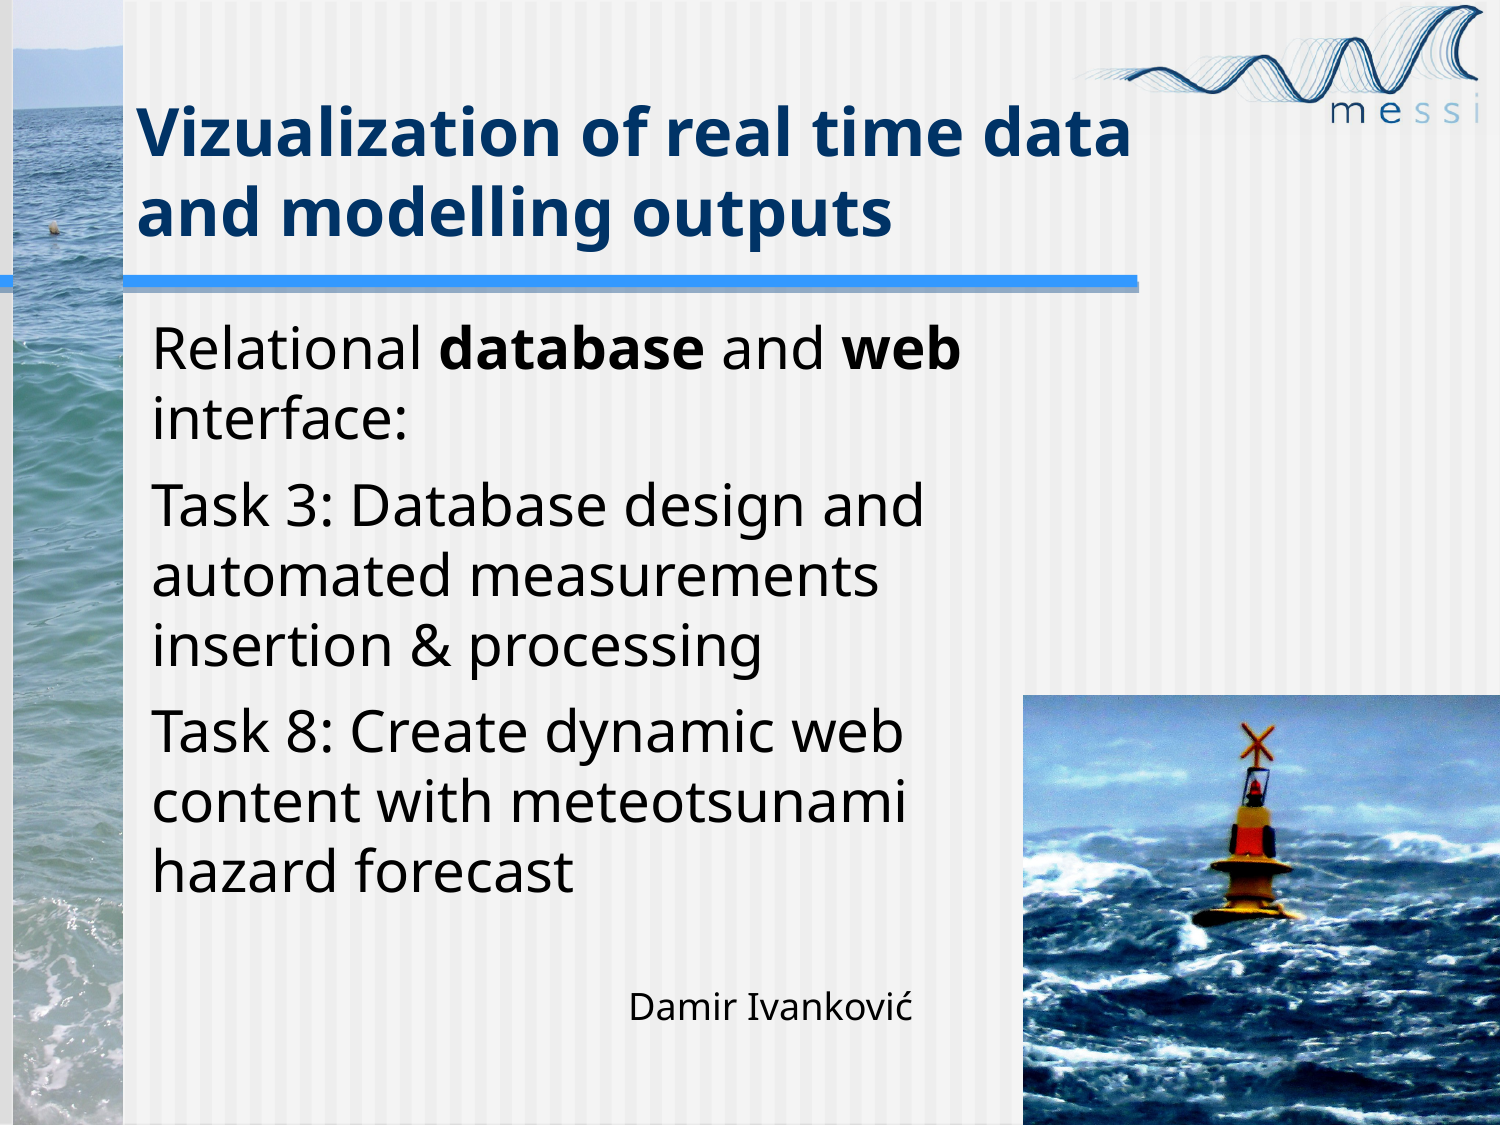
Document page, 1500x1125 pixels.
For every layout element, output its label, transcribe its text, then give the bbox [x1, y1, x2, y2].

text_box Vizualization of real time data and modelling outputs [122, 16, 1190, 257]
text_box Relational database and web interface: Task 3: Database design and automated measurements insertion & processing Task 8: Create dynamic web content with meteotsunami hazard forecast [137, 304, 1019, 936]
text_box Damir Ivanković [188, 975, 927, 1081]
picture [1063, 0, 1500, 135]
picture [13, 0, 123, 1125]
picture [1022, 695, 1500, 1125]
